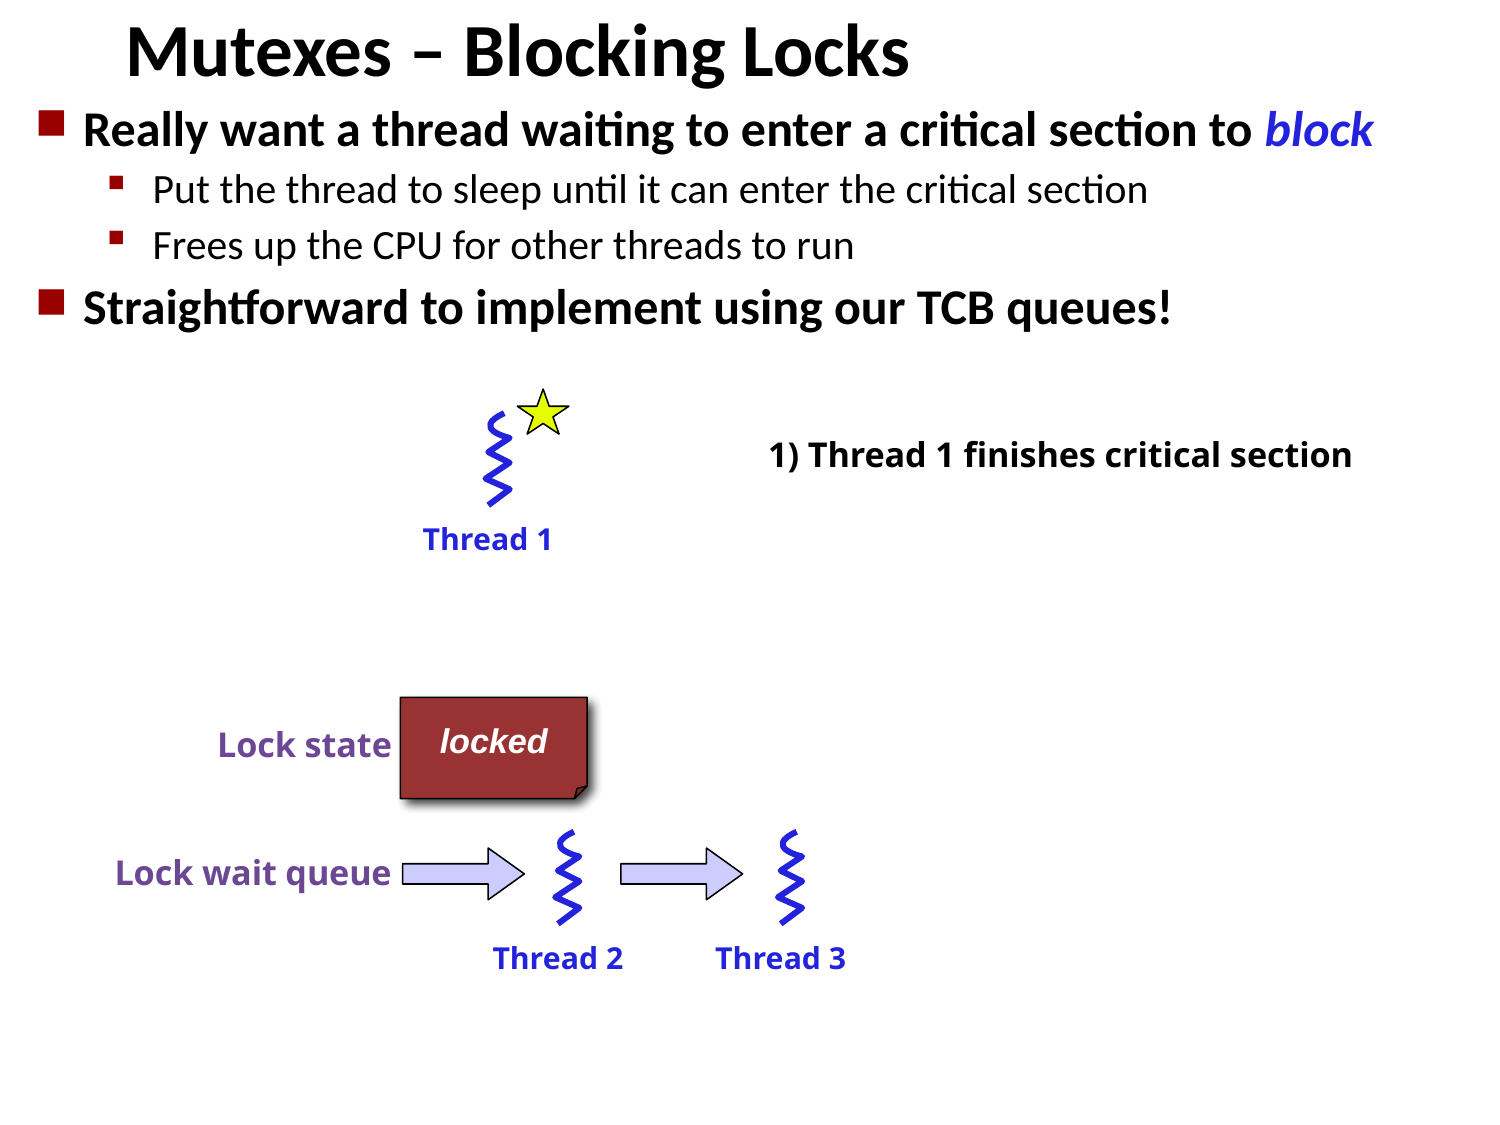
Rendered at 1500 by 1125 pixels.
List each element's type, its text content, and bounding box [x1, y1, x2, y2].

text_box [422, 412, 569, 594]
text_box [714, 831, 861, 1013]
list Really want a thread waiting to enter a critical section to block Put the thread to sleep until it can enter the critical section Frees up the CPU for other threads to run Straightforward to implement using our TCB queues! [24, 92, 1470, 1015]
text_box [216, 697, 588, 799]
text_box Lock wait queue [114, 854, 360, 895]
text_box 1) Thread 1 finishes critical section [768, 436, 1291, 476]
text_box [402, 863, 487, 884]
title Mutexes – Blocking Locks [109, 11, 1392, 90]
text_box [517, 389, 569, 411]
text_box [642, 848, 709, 900]
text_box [492, 831, 639, 1013]
